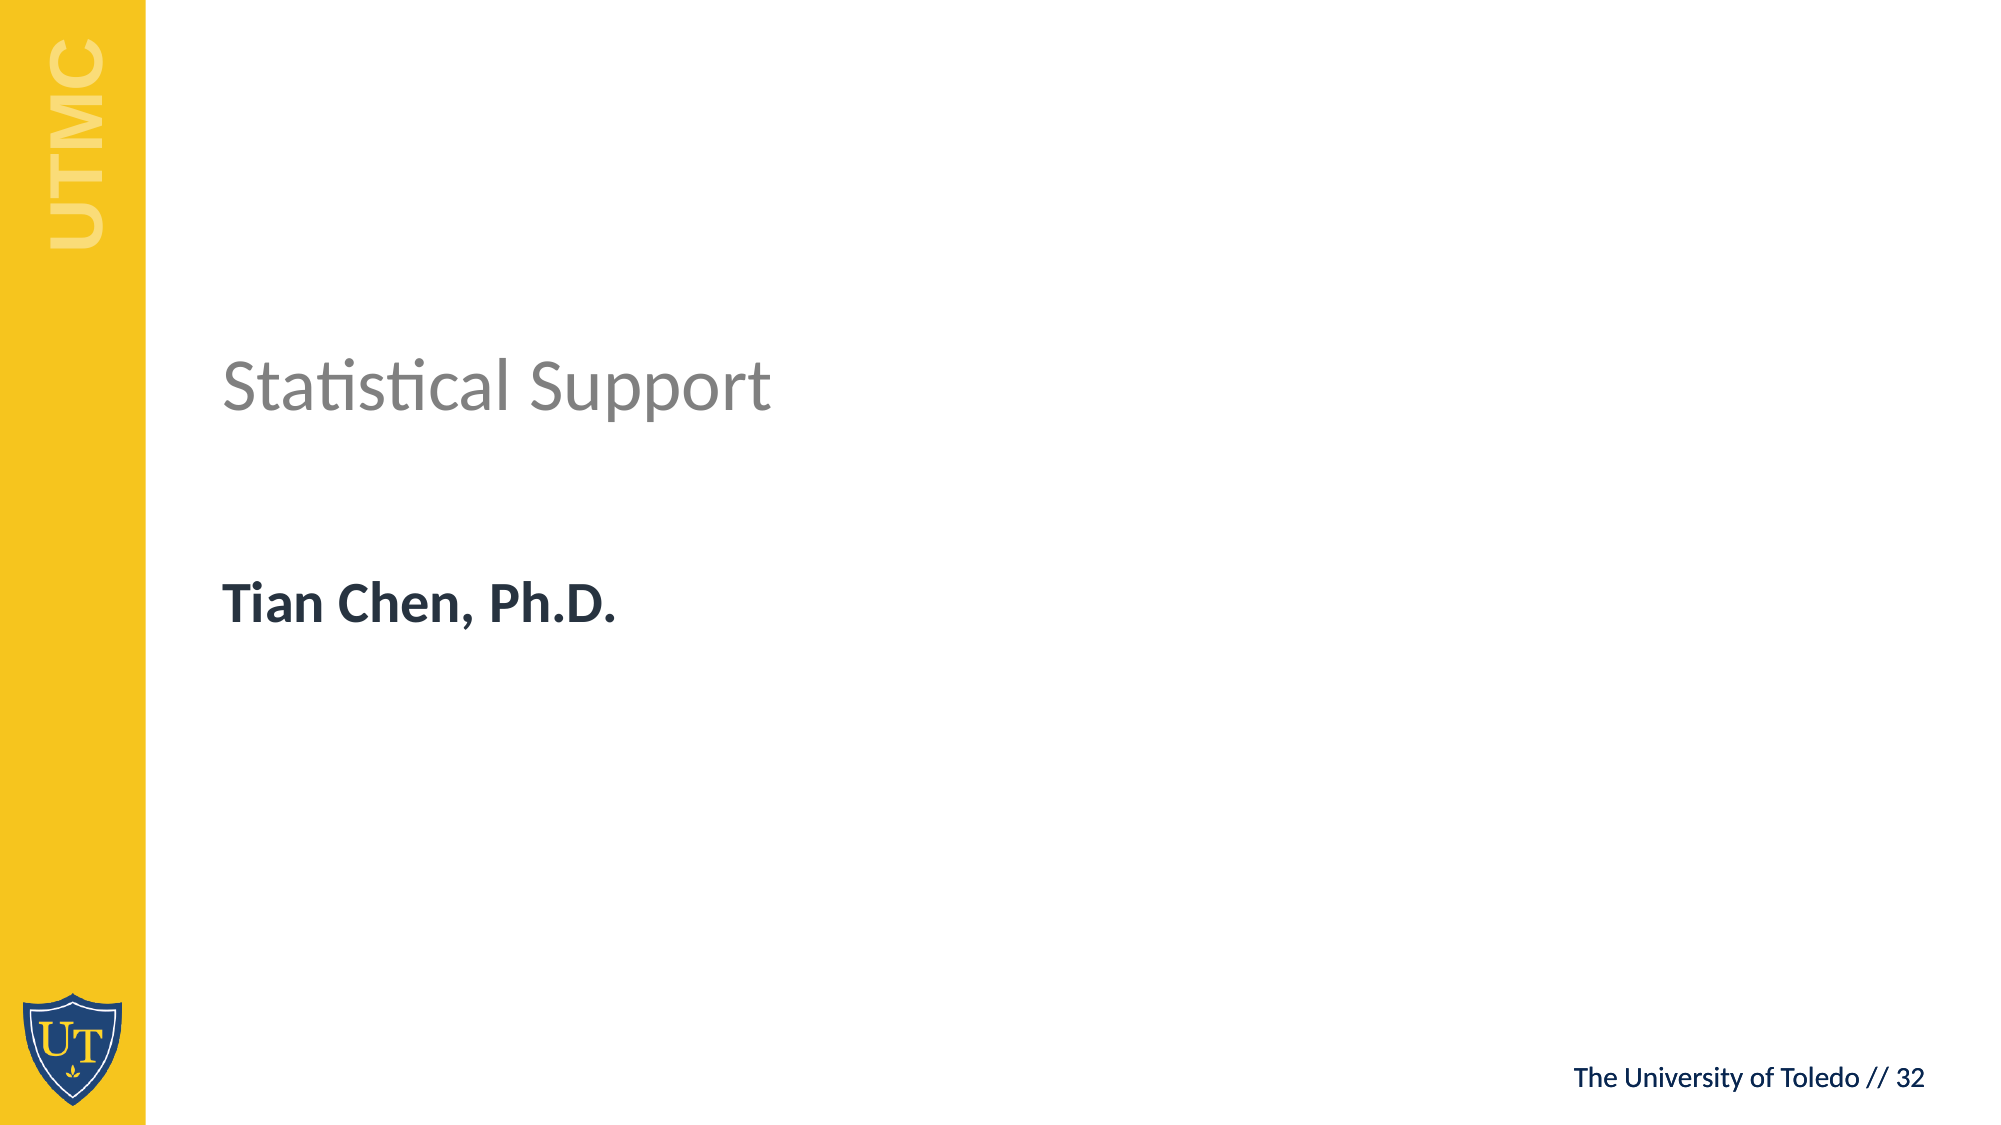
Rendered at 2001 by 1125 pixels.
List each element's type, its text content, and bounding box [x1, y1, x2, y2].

picture [23, 993, 122, 1106]
list Statistical Support [207, 327, 1854, 450]
list Tian Chen, Ph.D. [207, 556, 1854, 648]
